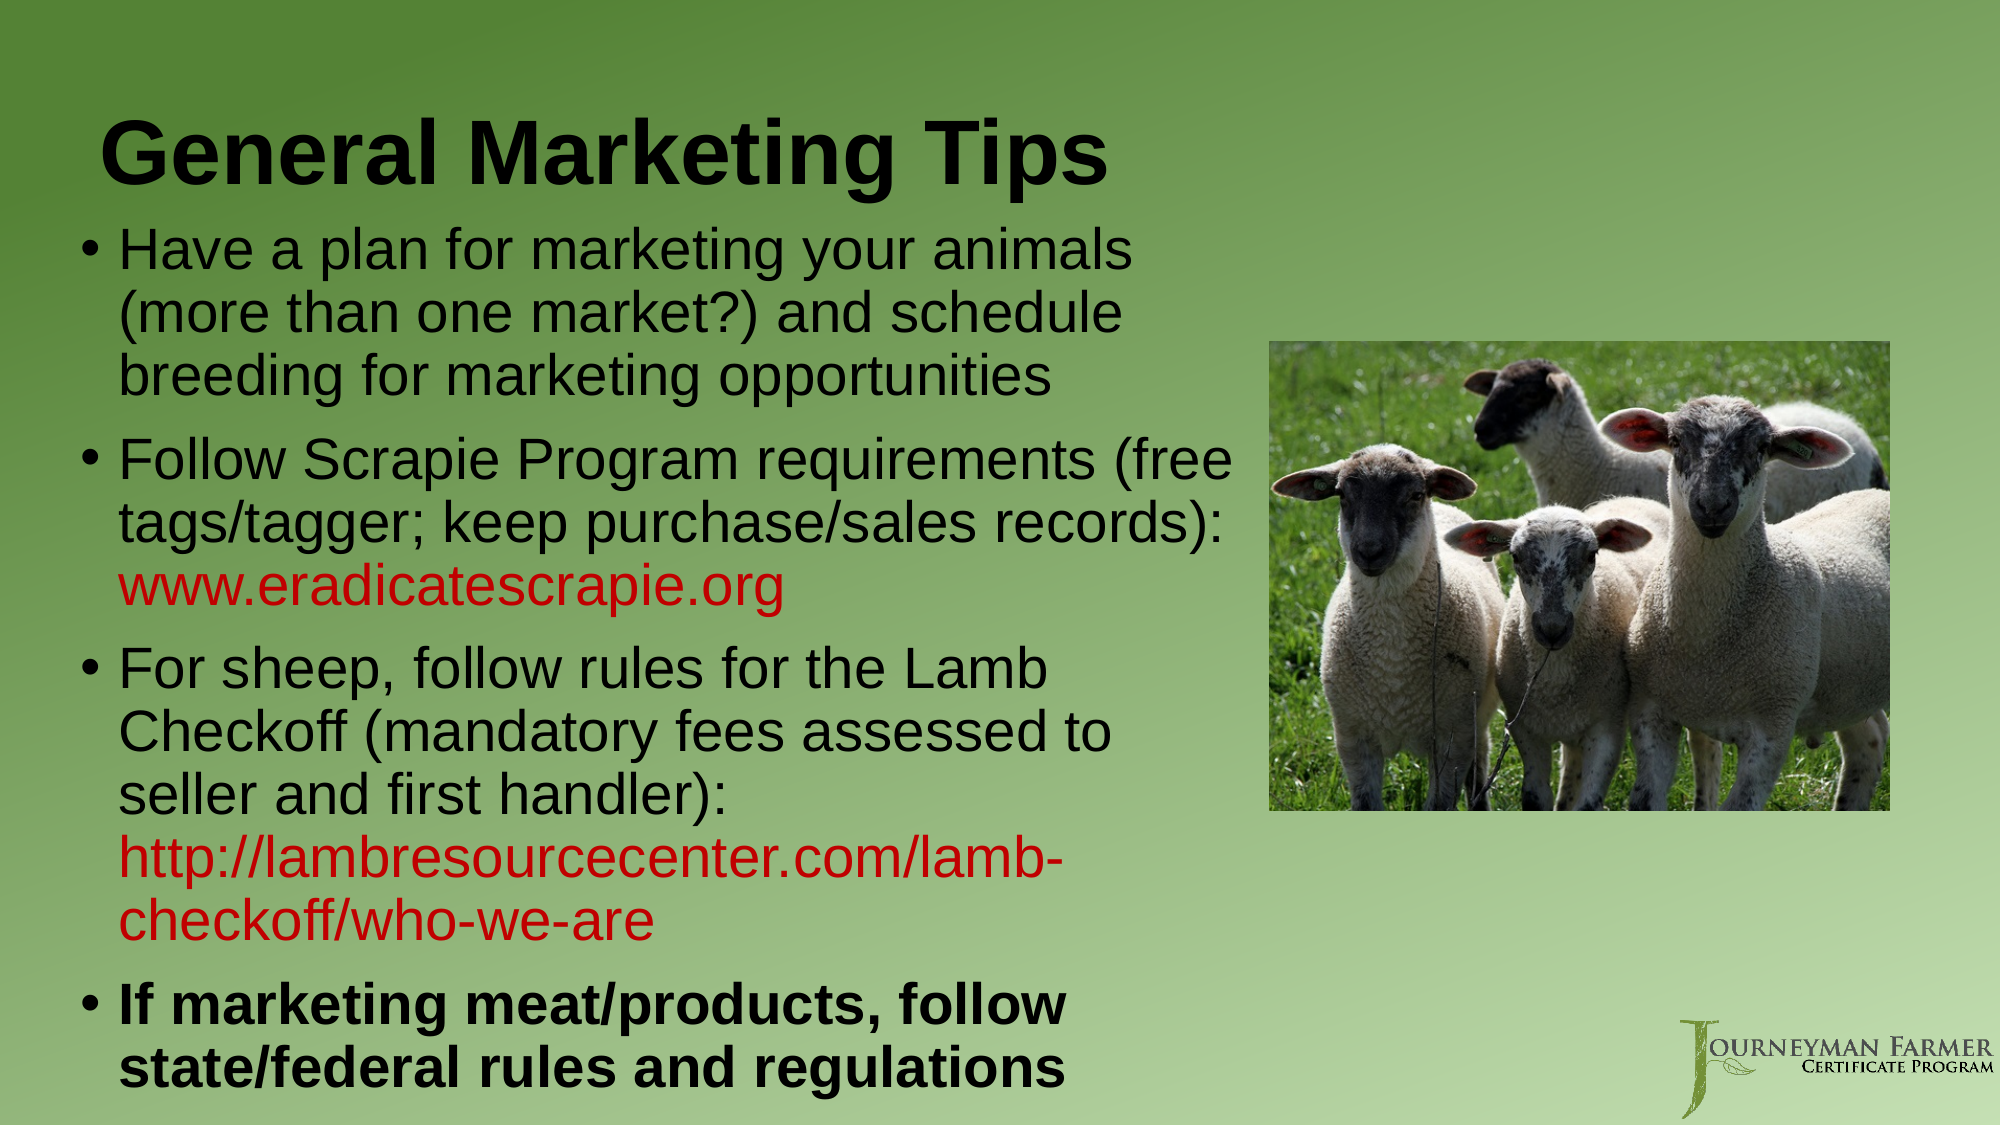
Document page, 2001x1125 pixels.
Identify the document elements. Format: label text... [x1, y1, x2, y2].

picture [1680, 1020, 1994, 1119]
title General Marketing Tips [84, 61, 1952, 249]
list Have a plan for marketing your animals (more than one market?) and schedule breeding for marketing opportunities Follow Scrapie Program requirements (free tags/tagger; keep purchase/sales records): www.eradicatescrapie.org For sheep, follow rules for the Lamb Checkoff (mandatory fees assessed to seller and first handler): http://lambresourcecenter.com/lamb-checkoff/who-we-are If marketing meat/products, follow state/federal rules and regulations [65, 211, 1270, 975]
picture [1269, 341, 1890, 811]
